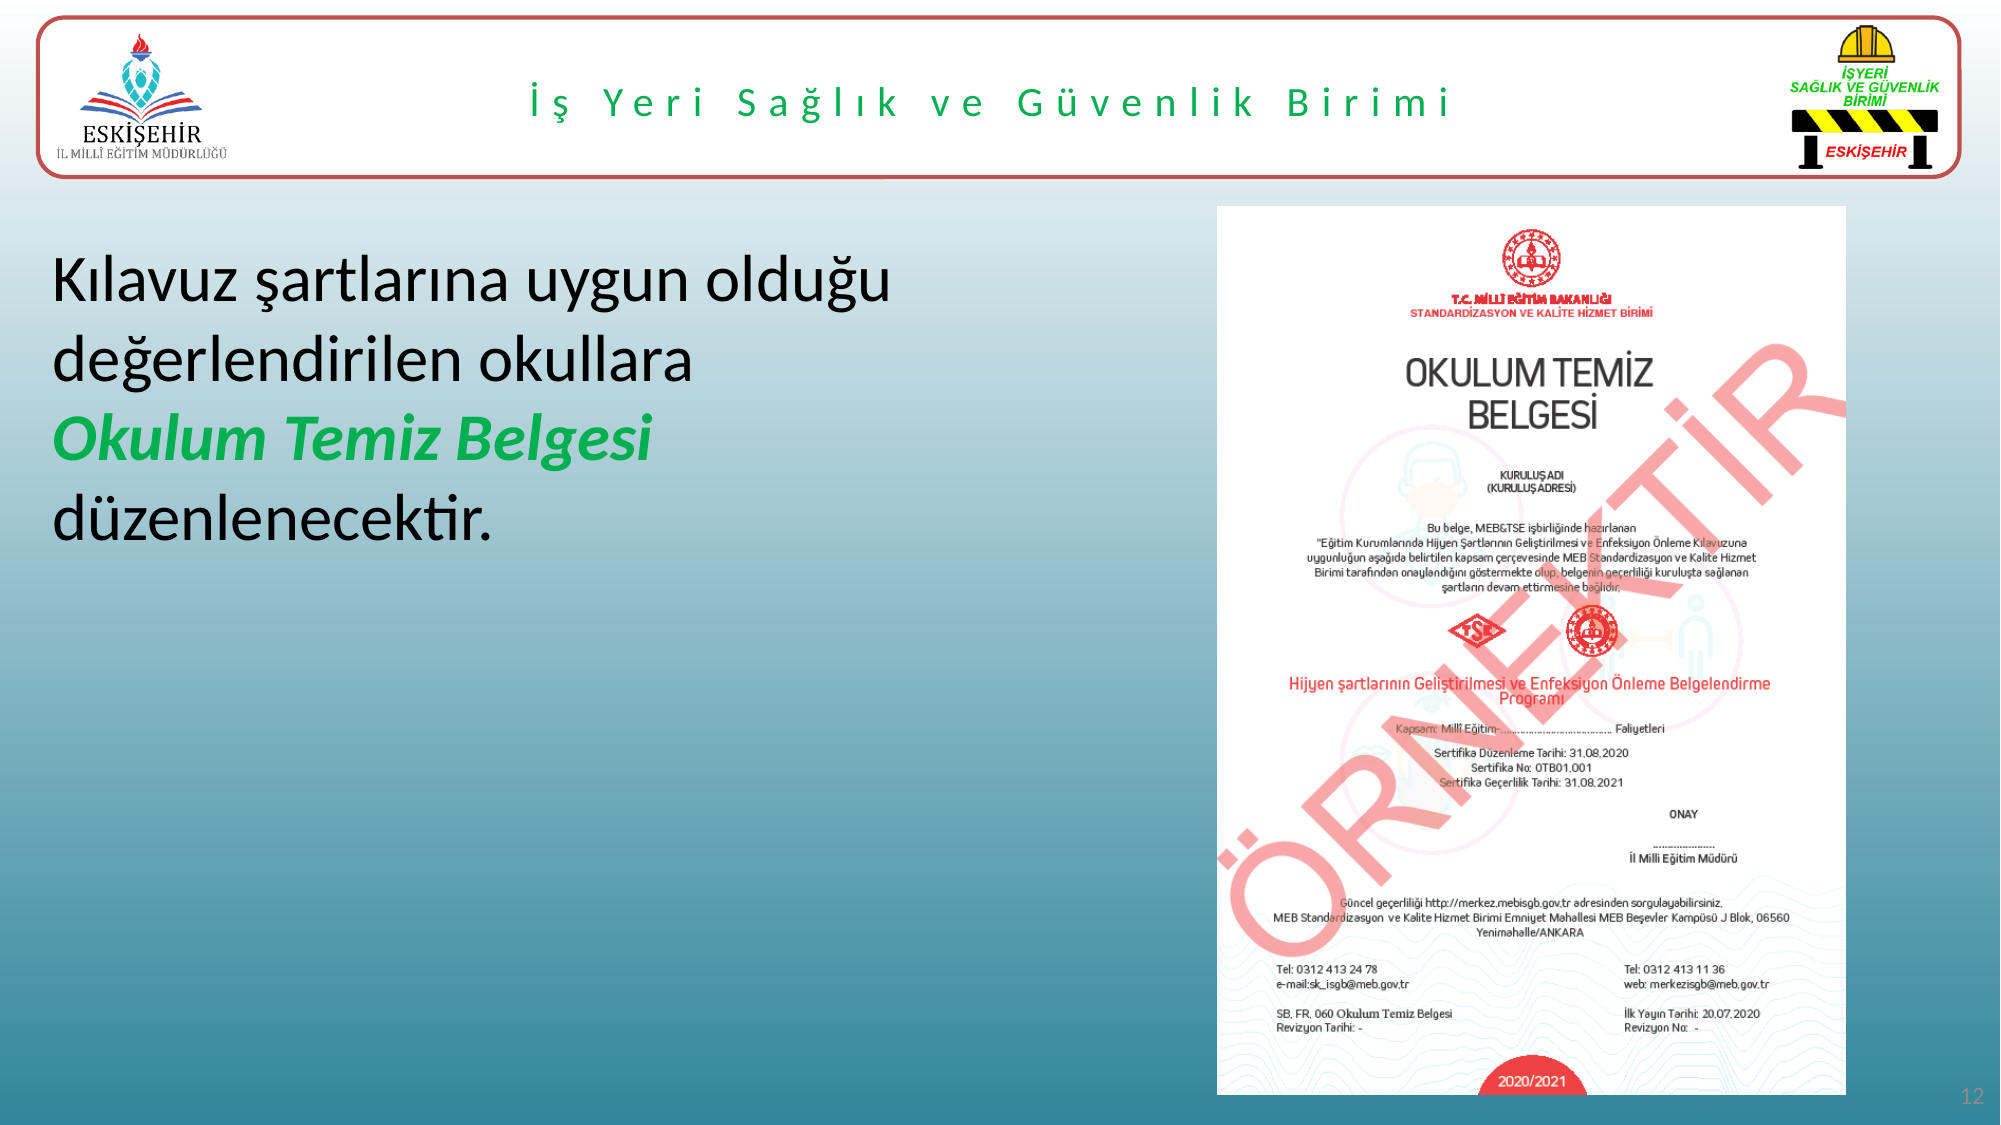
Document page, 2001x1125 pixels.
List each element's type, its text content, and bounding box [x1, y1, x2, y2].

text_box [1217, 205, 1847, 1096]
slide_number 12 [1932, 1065, 2000, 1125]
text_box Kılavuz şartlarına uygun olduğu değerlendirilen okullara Okulum Temiz Belgesi düzenlenecektir. [37, 226, 917, 562]
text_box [37, 17, 1960, 178]
picture [1790, 25, 1940, 169]
